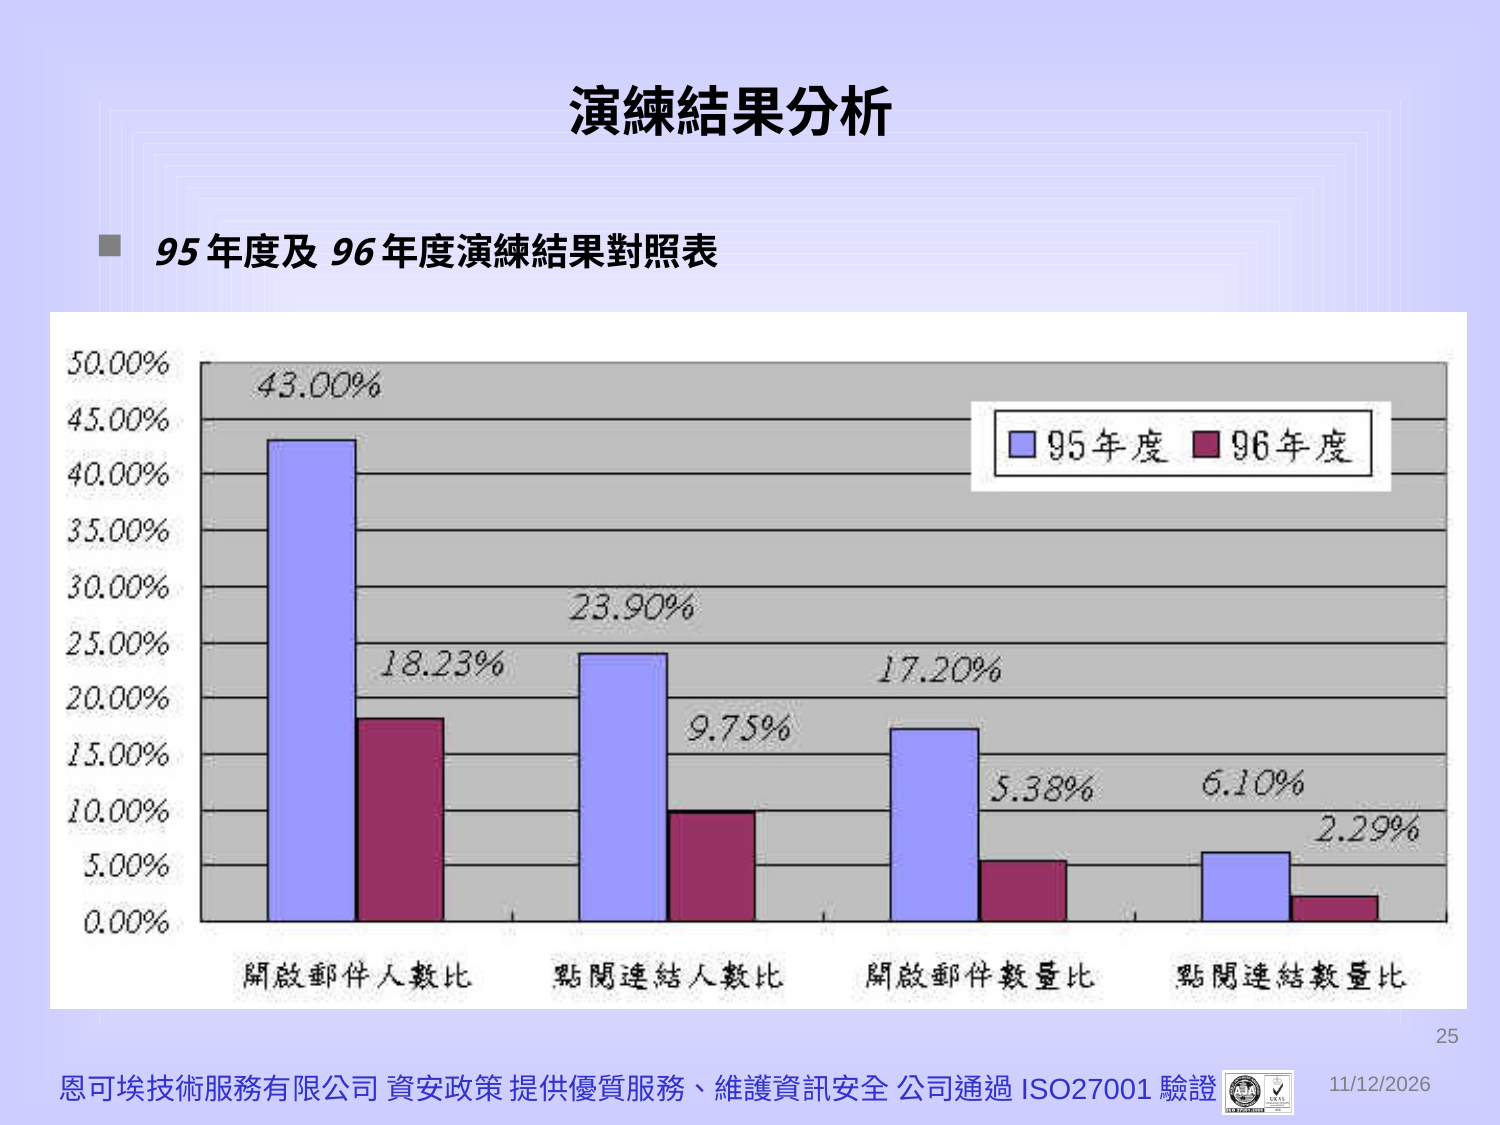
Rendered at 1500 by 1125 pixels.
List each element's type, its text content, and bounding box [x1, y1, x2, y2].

footer 恩可埃技術服務有限公司 資安政策 提供優質服務、維護資訊安全 公司通過ISO27001驗證 [29, 1049, 1247, 1125]
list 95年度及96年度演練結果對照表 [95, 227, 1447, 310]
title 演練結果分析 [137, 77, 1326, 163]
picture [49, 312, 1467, 1009]
picture [1247, 1070, 1294, 1115]
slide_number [1328, 1070, 1495, 1108]
slide_number 25 [1364, 1022, 1460, 1059]
